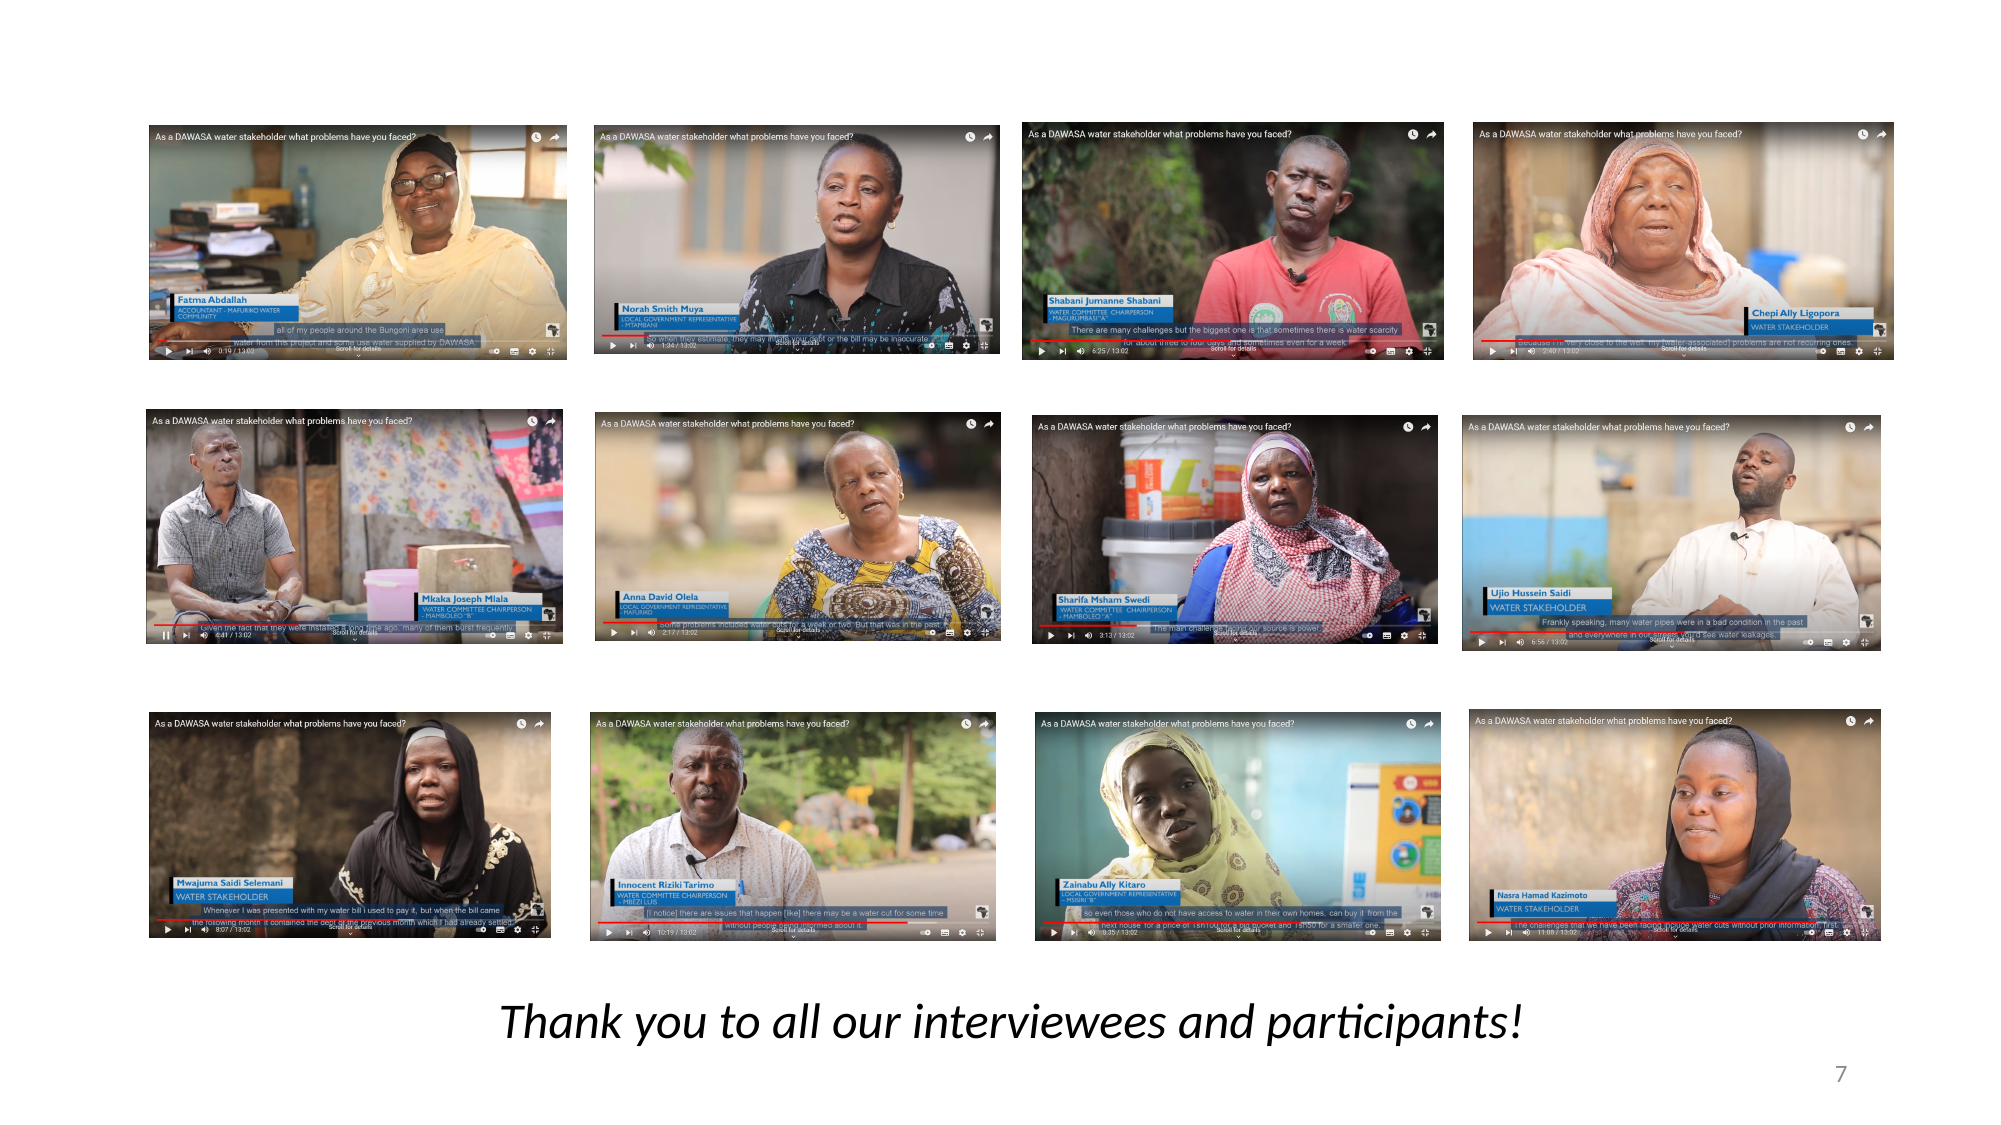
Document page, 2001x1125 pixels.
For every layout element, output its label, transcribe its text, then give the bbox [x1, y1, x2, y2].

picture [1035, 712, 1441, 941]
slide_number 7 [1412, 1057, 1863, 1103]
picture [1032, 415, 1438, 644]
picture [149, 125, 567, 360]
picture [589, 712, 996, 941]
picture [594, 125, 1001, 354]
picture [1469, 709, 1881, 941]
picture [1462, 415, 1881, 651]
picture [149, 712, 551, 938]
picture [1473, 122, 1894, 360]
picture [146, 409, 563, 644]
picture [1022, 122, 1444, 360]
text_box Thank you to all our interviewees and participants! [483, 981, 1894, 1057]
picture [595, 412, 1001, 641]
